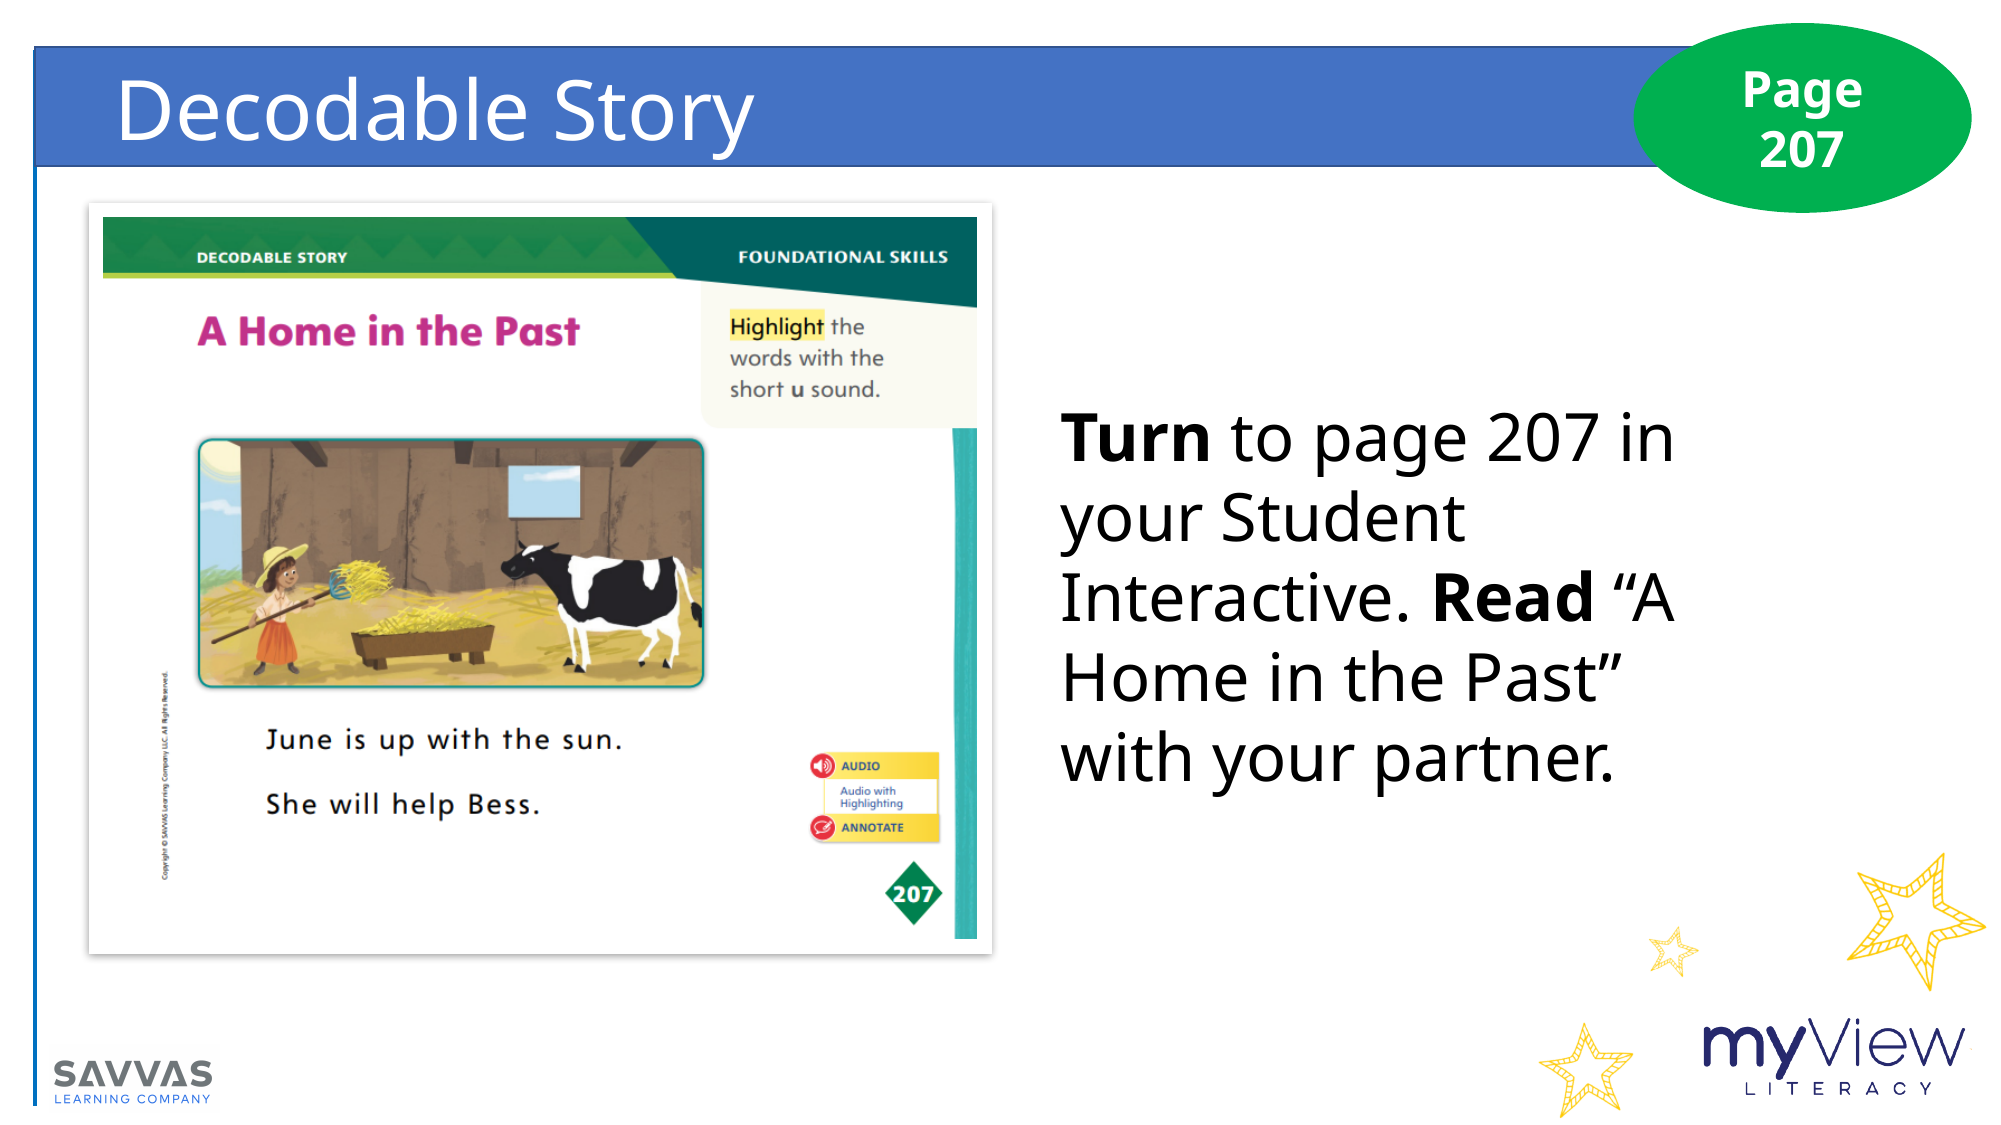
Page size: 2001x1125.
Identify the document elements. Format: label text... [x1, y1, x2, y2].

text_box Turn to page 207 in your Student Interactive. Read “A Home in the Past” with your partner. [1045, 387, 1784, 802]
text_box Page 207 [1633, 23, 1972, 213]
text_box Decodable Story [34, 46, 1690, 167]
picture [48, 1043, 220, 1113]
picture [103, 217, 978, 940]
picture [1509, 814, 2000, 1125]
